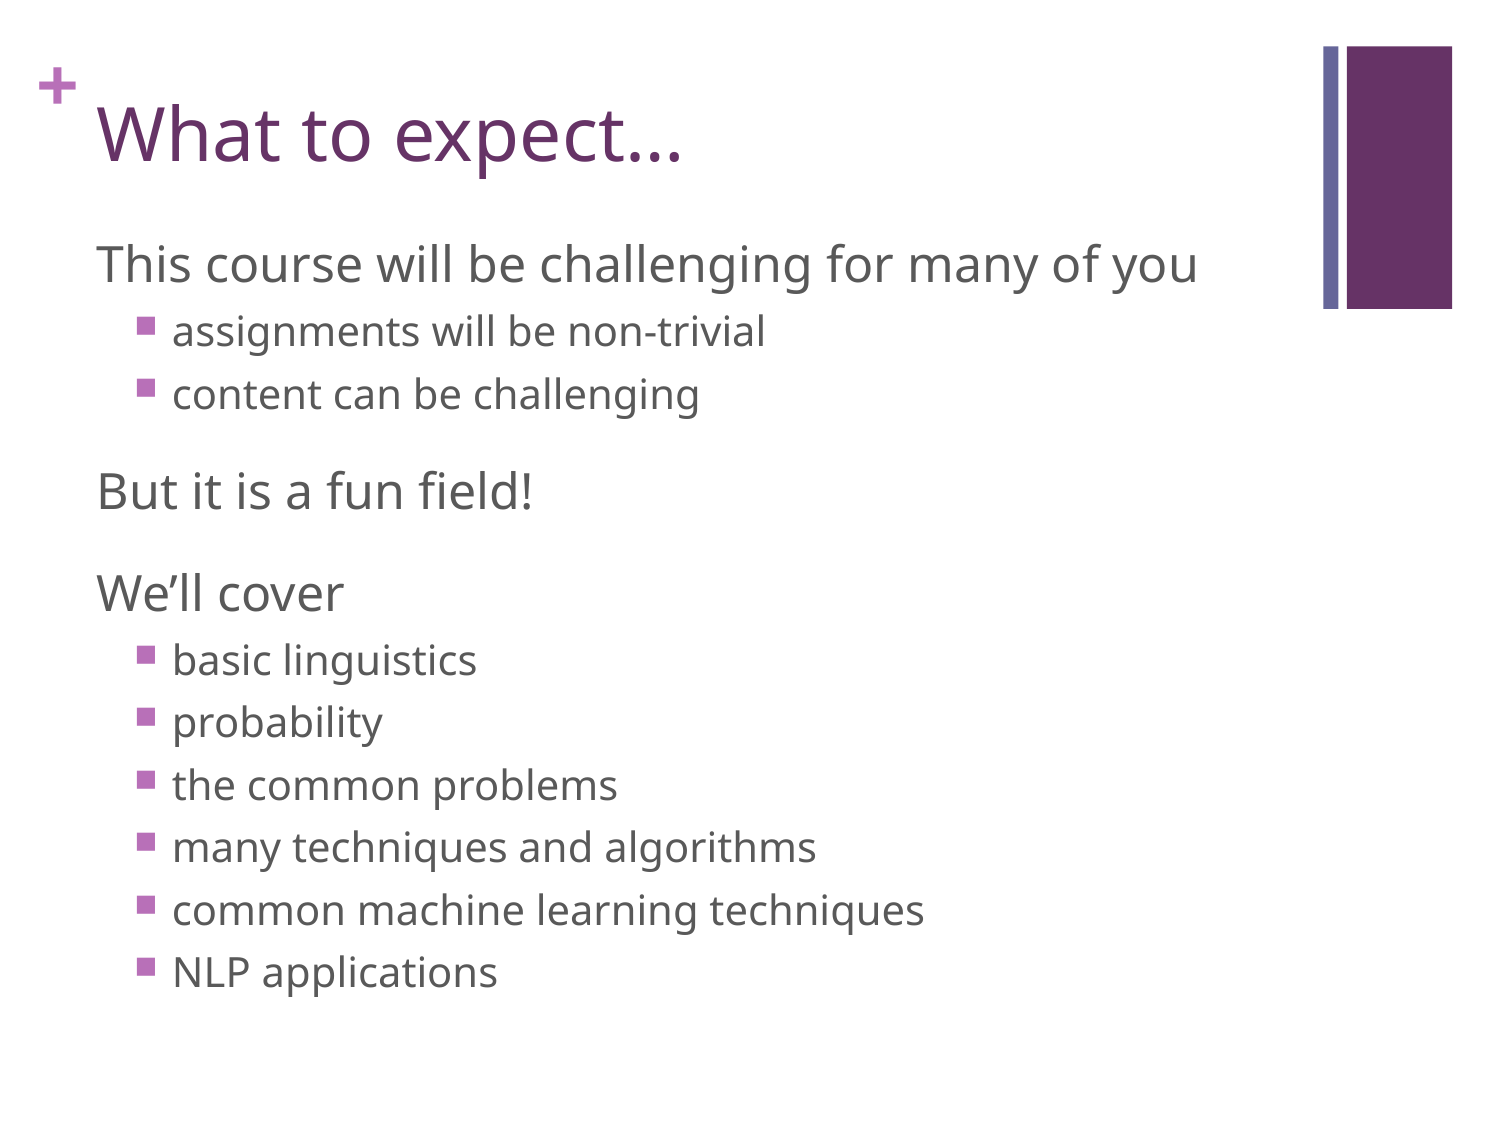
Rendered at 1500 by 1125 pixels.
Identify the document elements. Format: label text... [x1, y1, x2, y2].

list This course will be challenging for many of you assignments will be non-trivial content can be challenging But it is a fun field! We’ll cover basic linguistics probability the common problems many techniques and algorithms common machine learning techniques NLP applications [81, 224, 1322, 1063]
title What to expect… [81, 79, 1322, 224]
